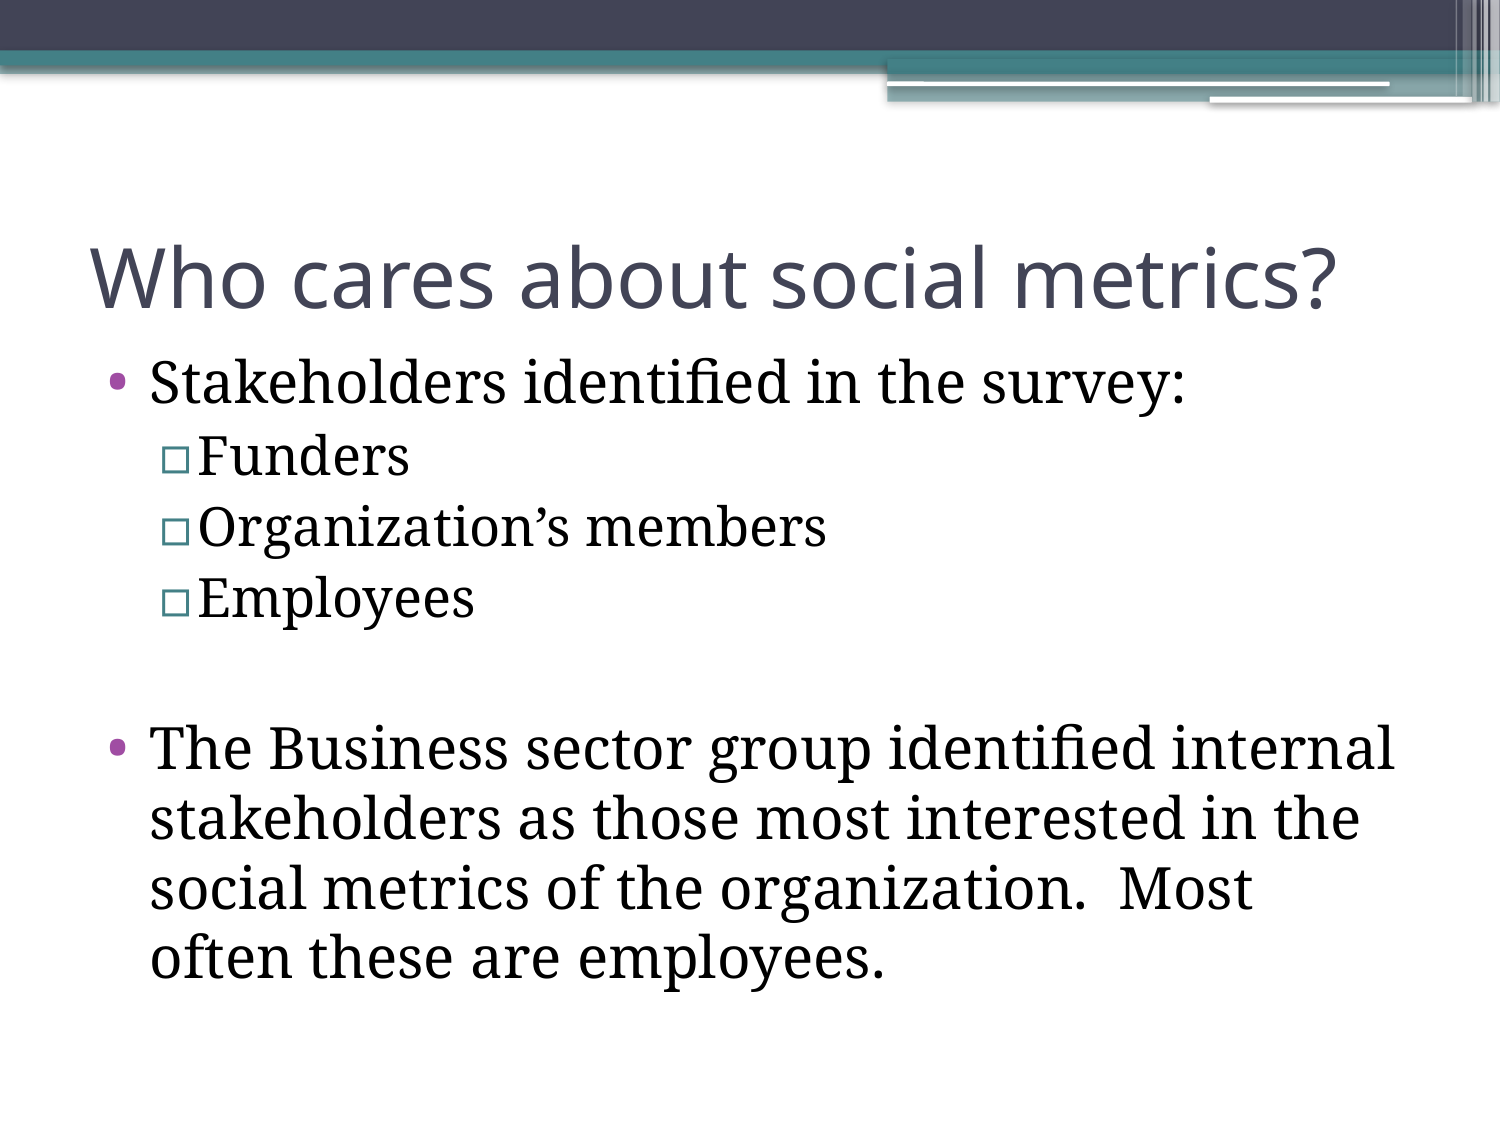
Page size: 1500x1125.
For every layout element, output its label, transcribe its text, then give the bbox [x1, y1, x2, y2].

list Stakeholders identified in the survey: Funders Organization’s members Employees The Business sector group identified internal stakeholders as those most interested in the social metrics of the organization. Most often these are employees. [75, 337, 1425, 1047]
title Who cares about social metrics? [75, 187, 1425, 337]
